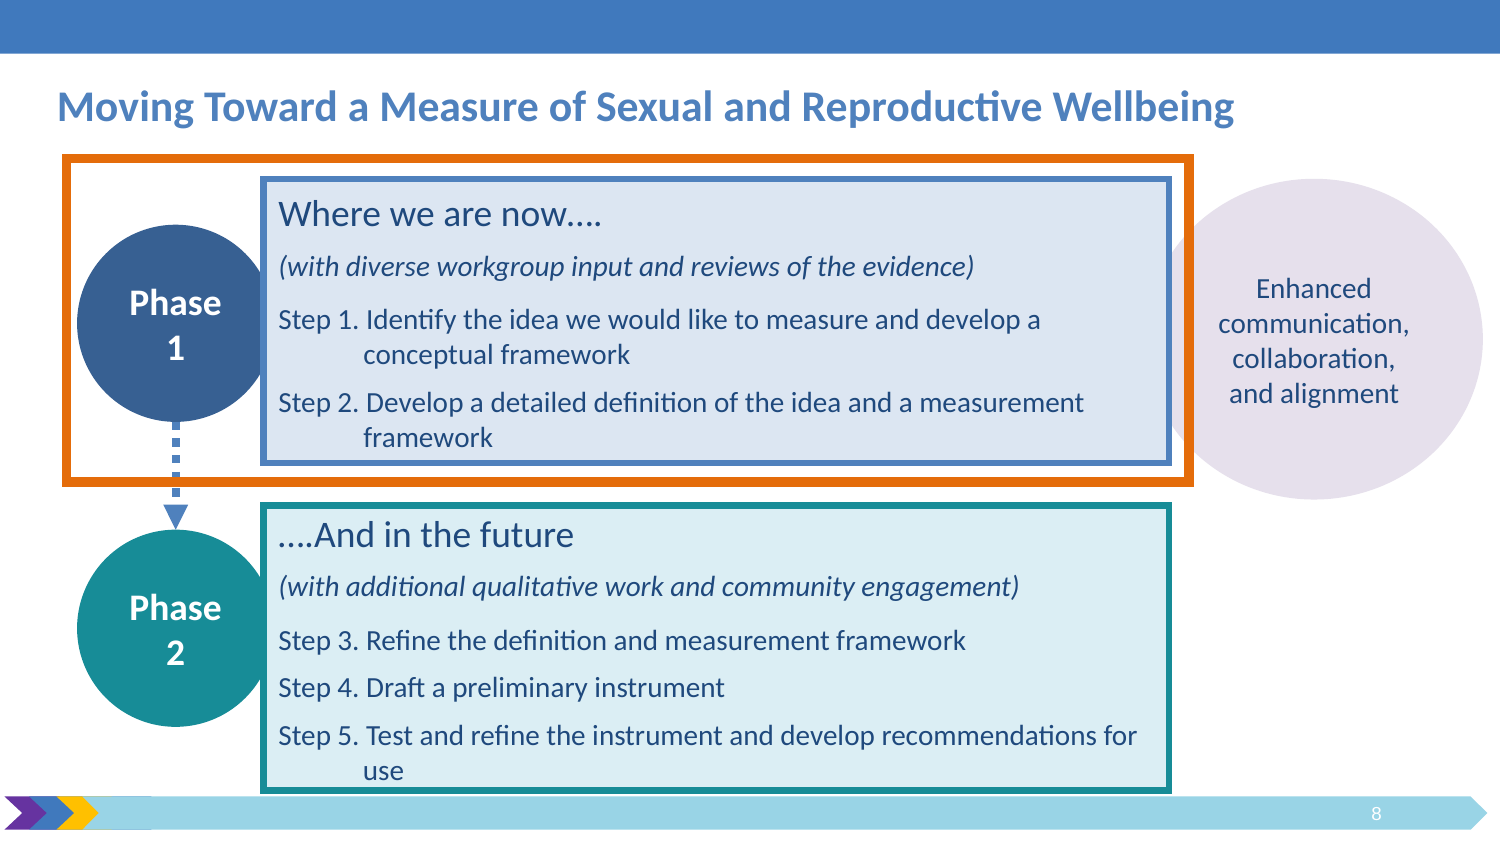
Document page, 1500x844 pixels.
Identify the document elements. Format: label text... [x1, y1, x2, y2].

slide_number 8 [1059, 790, 1397, 836]
text_box [65, 157, 1190, 483]
text_box ….And in the future (with additional qualitative work and community engagement) Step 3. Refine the definition and measurement framework Step 4. Draft a preliminary instrument Step 5. Test and refine the instrument and develop recommendations for use [263, 504, 1170, 791]
title Moving Toward a Measure of Sexual and Reproductive Wellbeing [41, 52, 1424, 157]
text_box Phase 2 [76, 528, 263, 728]
text_box Enhanced communication, collaboration, and alignment [1190, 177, 1484, 501]
